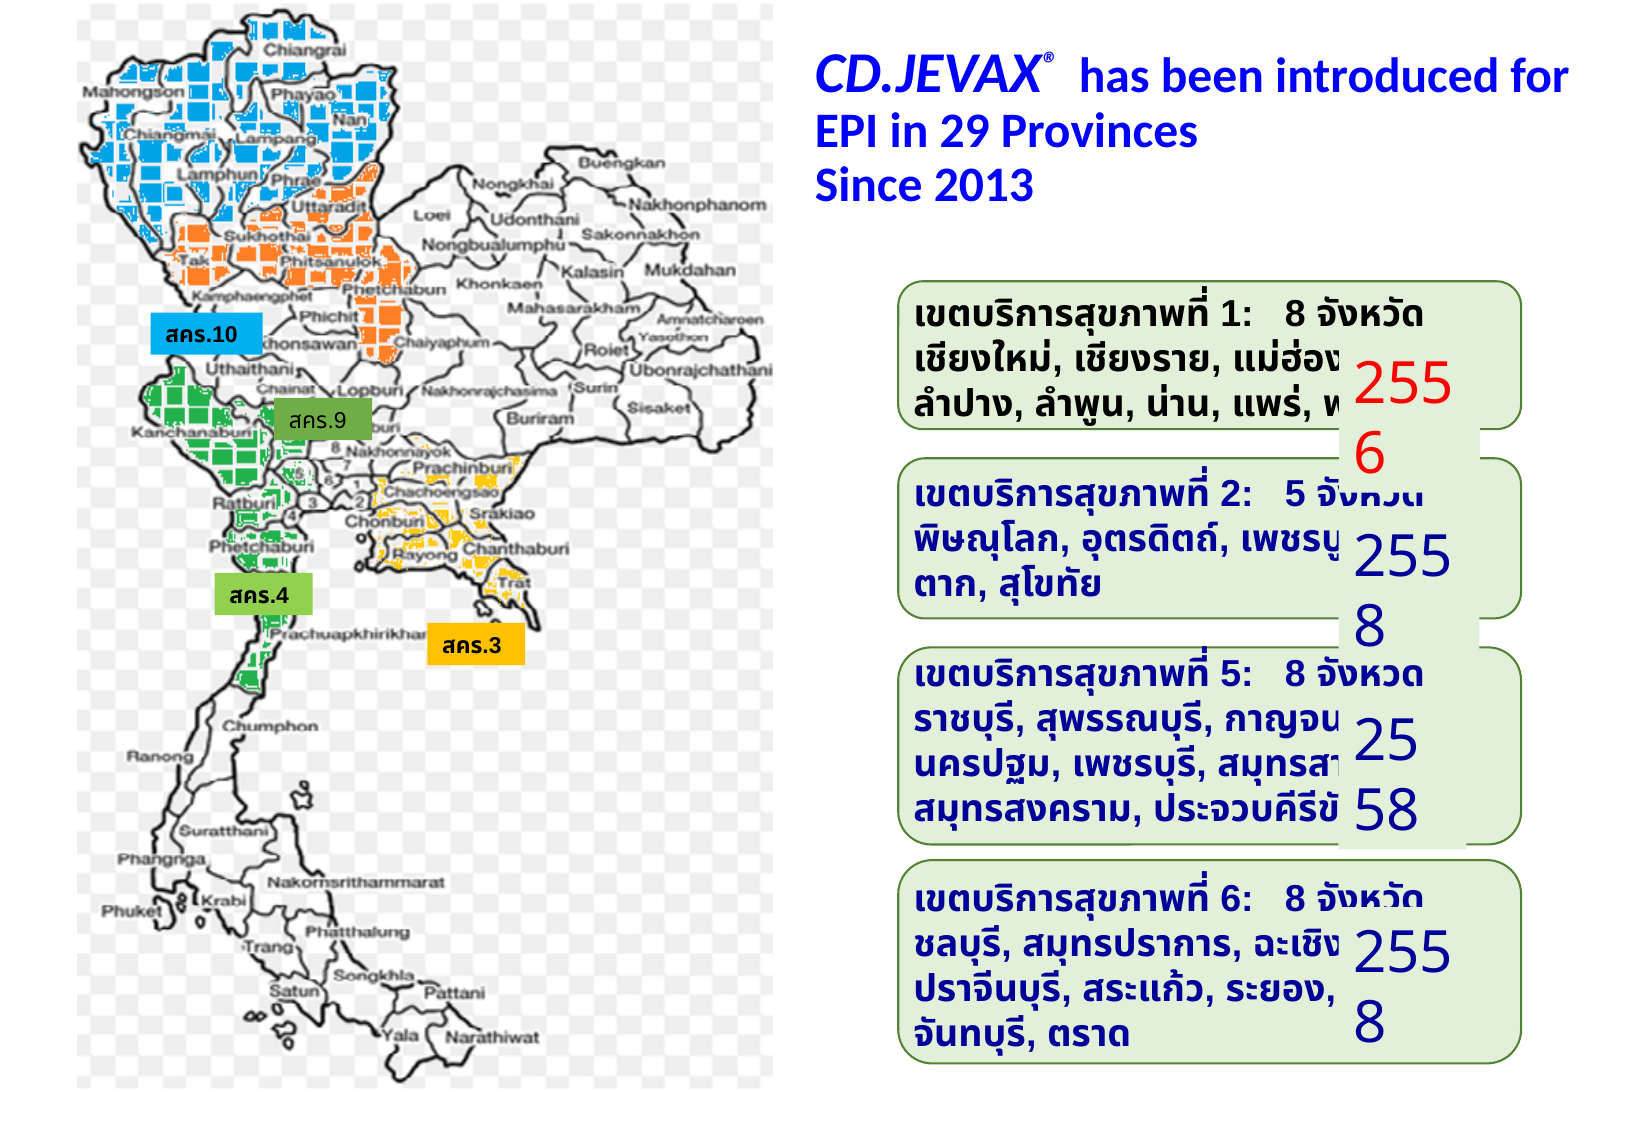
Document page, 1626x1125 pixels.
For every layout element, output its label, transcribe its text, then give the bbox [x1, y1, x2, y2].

text_box เขตบริการสุขภาพที่ 1: 8 จังหวัด เชียงใหม่, เชียงราย, แม่ฮ่องสอน, ลำปาง, ลำพูน, น่าน, แพร่, พะเยา เขตบริการสุขภาพที่ 2: 5 จังหวัด พิษณุโลก, อุตรดิตถ์, เพชรบูรณ์, ตาก, สุโขทัย เขตบริการสุขภาพที่ 5: 8 จังหวัด ราชบุรี, สุพรรณบุรี, กาญจนบุรี, นครปฐม, เพชรบุรี, สมุทรสาคร, สมุทรสงคราม, ประจวบคีรีขันธ์ เขตบริการสุขภาพที่ 6: 8 จังหวัด ชลบุรี, สมุทรปราการ, ฉะเชิงเทรา, ปราจีนบุรี, สระแก้ว, ระยอง, จันทบุรี, ตราด [898, 281, 1549, 1061]
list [77, 0, 773, 1092]
title CD.JEVAX® has been introduced for EPI in 29 Provinces Since 2013 [799, 35, 1625, 220]
text_box 2556 [1339, 337, 1480, 493]
text_box 2558 [1338, 510, 1480, 666]
text_box 2558 [1338, 907, 1480, 1062]
text_box [917, 1061, 1503, 1065]
text_box 2558 [1338, 694, 1467, 850]
